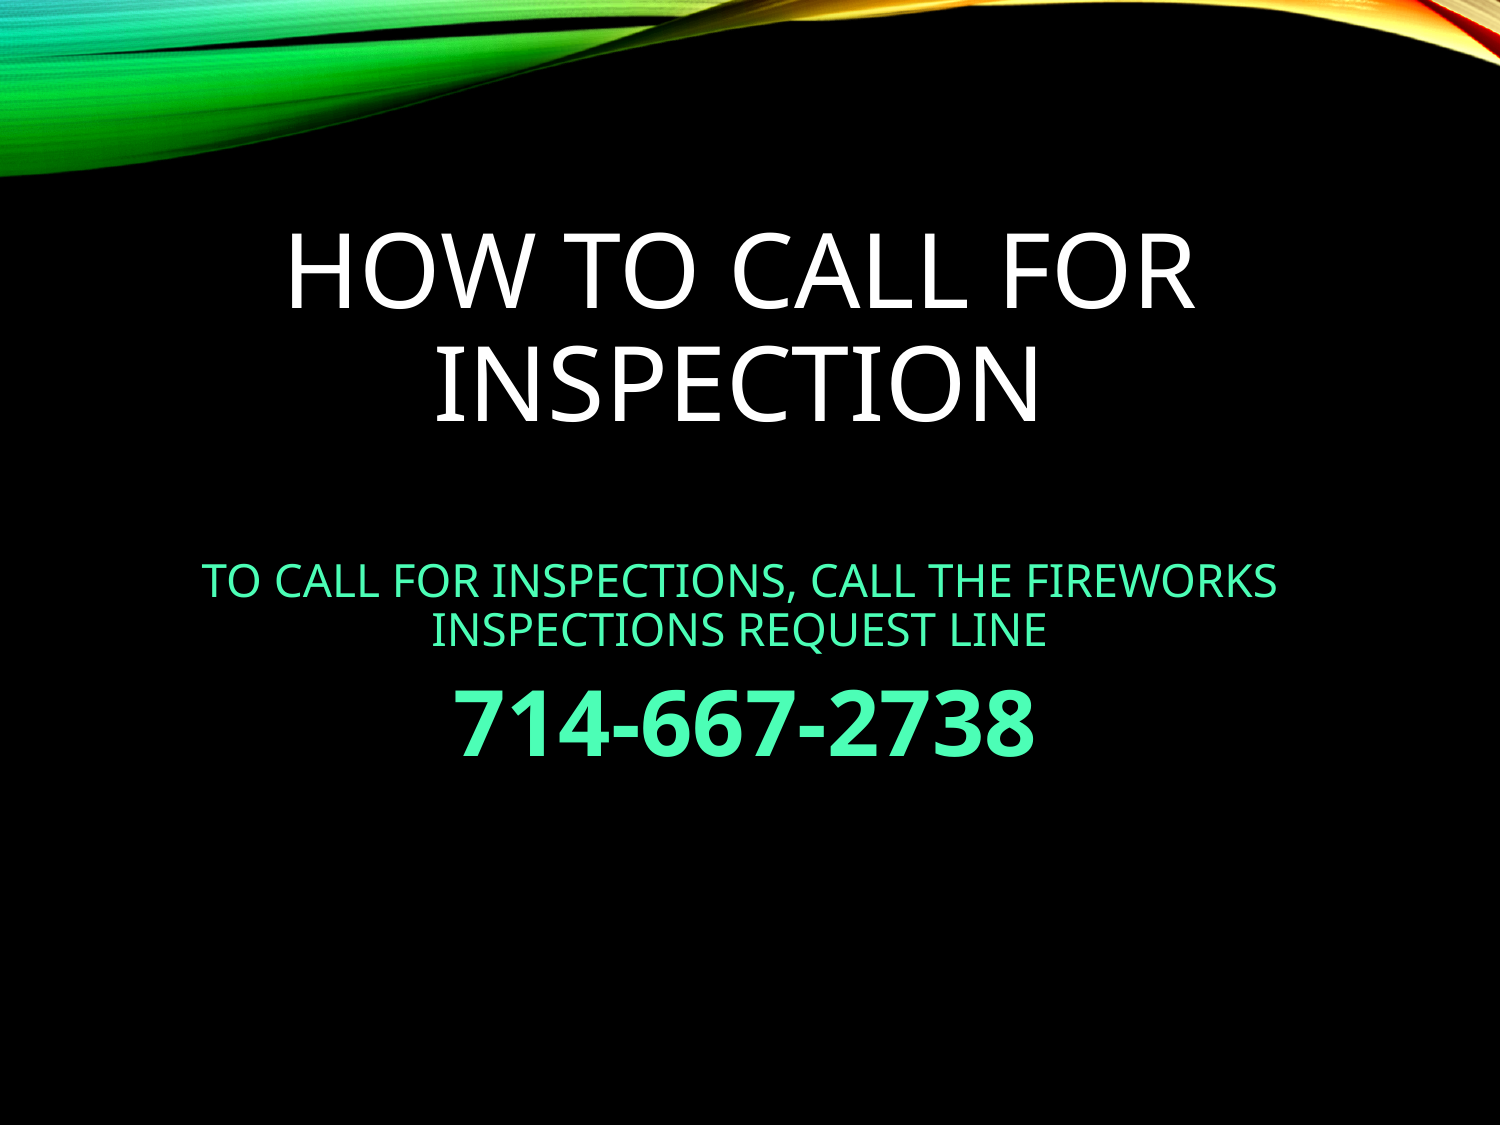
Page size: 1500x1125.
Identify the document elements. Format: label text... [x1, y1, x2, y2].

title HOW TO CALL FOR INSPECTION [21, 224, 1459, 438]
picture [0, 0, 1500, 178]
list TO CALL FOR INSPECTIONS, CALL THE FIREWORKS INSPECTIONS REQUEST LINE 714-667-2738 [87, 549, 1393, 990]
